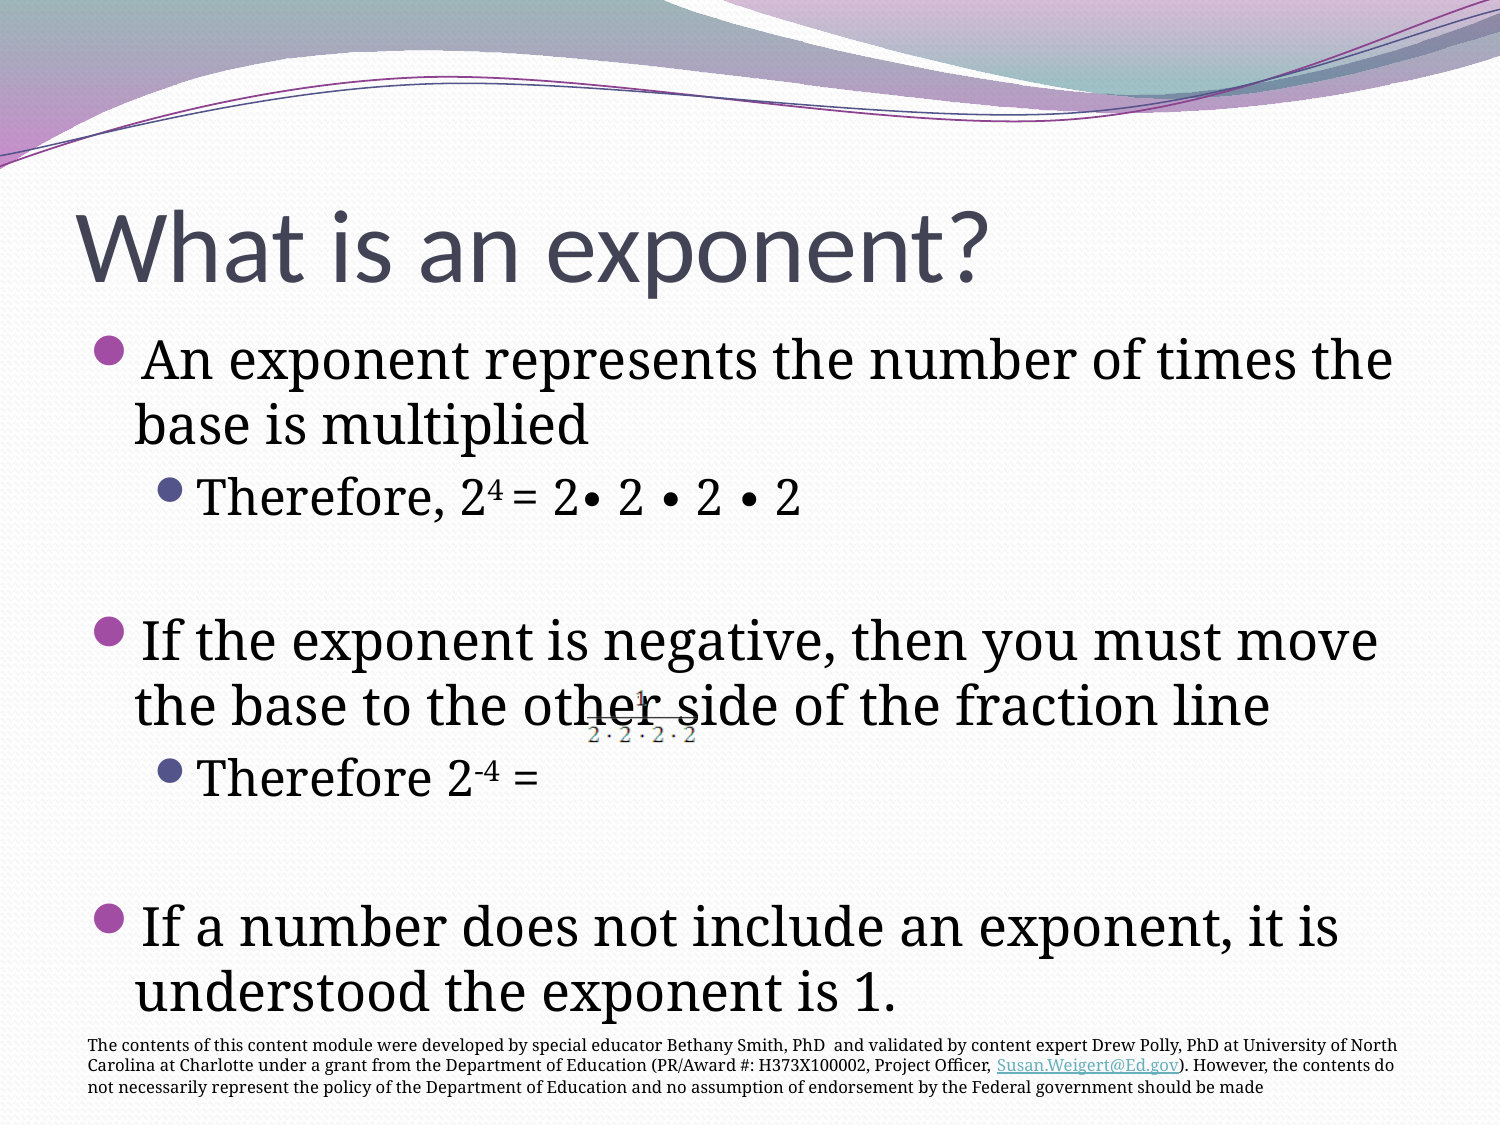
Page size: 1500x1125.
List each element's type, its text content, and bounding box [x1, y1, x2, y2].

title What is an exponent? [75, 115, 1425, 303]
picture [587, 687, 697, 749]
text_box The contents of this content module were developed by special educator Bethany Smith, PhD and validated by content expert Drew Polly, PhD at University of North Carolina at Charlotte under a grant from the Department of Education (PR/Award #: H373X100002, Project Officer, Susan.Weigert@Ed.gov). However, the contents do not necessarily represent the policy of the Department of Education and no assumption of endorsement by the Federal government should be made [87, 1037, 1413, 1098]
list An exponent represents the number of times the base is multiplied Therefore, 24 = 2∙ 2 ∙ 2 ∙ 2 If the exponent is negative, then you must move the base to the other side of the fraction line Therefore 2-4 = If a number does not include an exponent, it is understood the exponent is 1. [75, 317, 1425, 1038]
